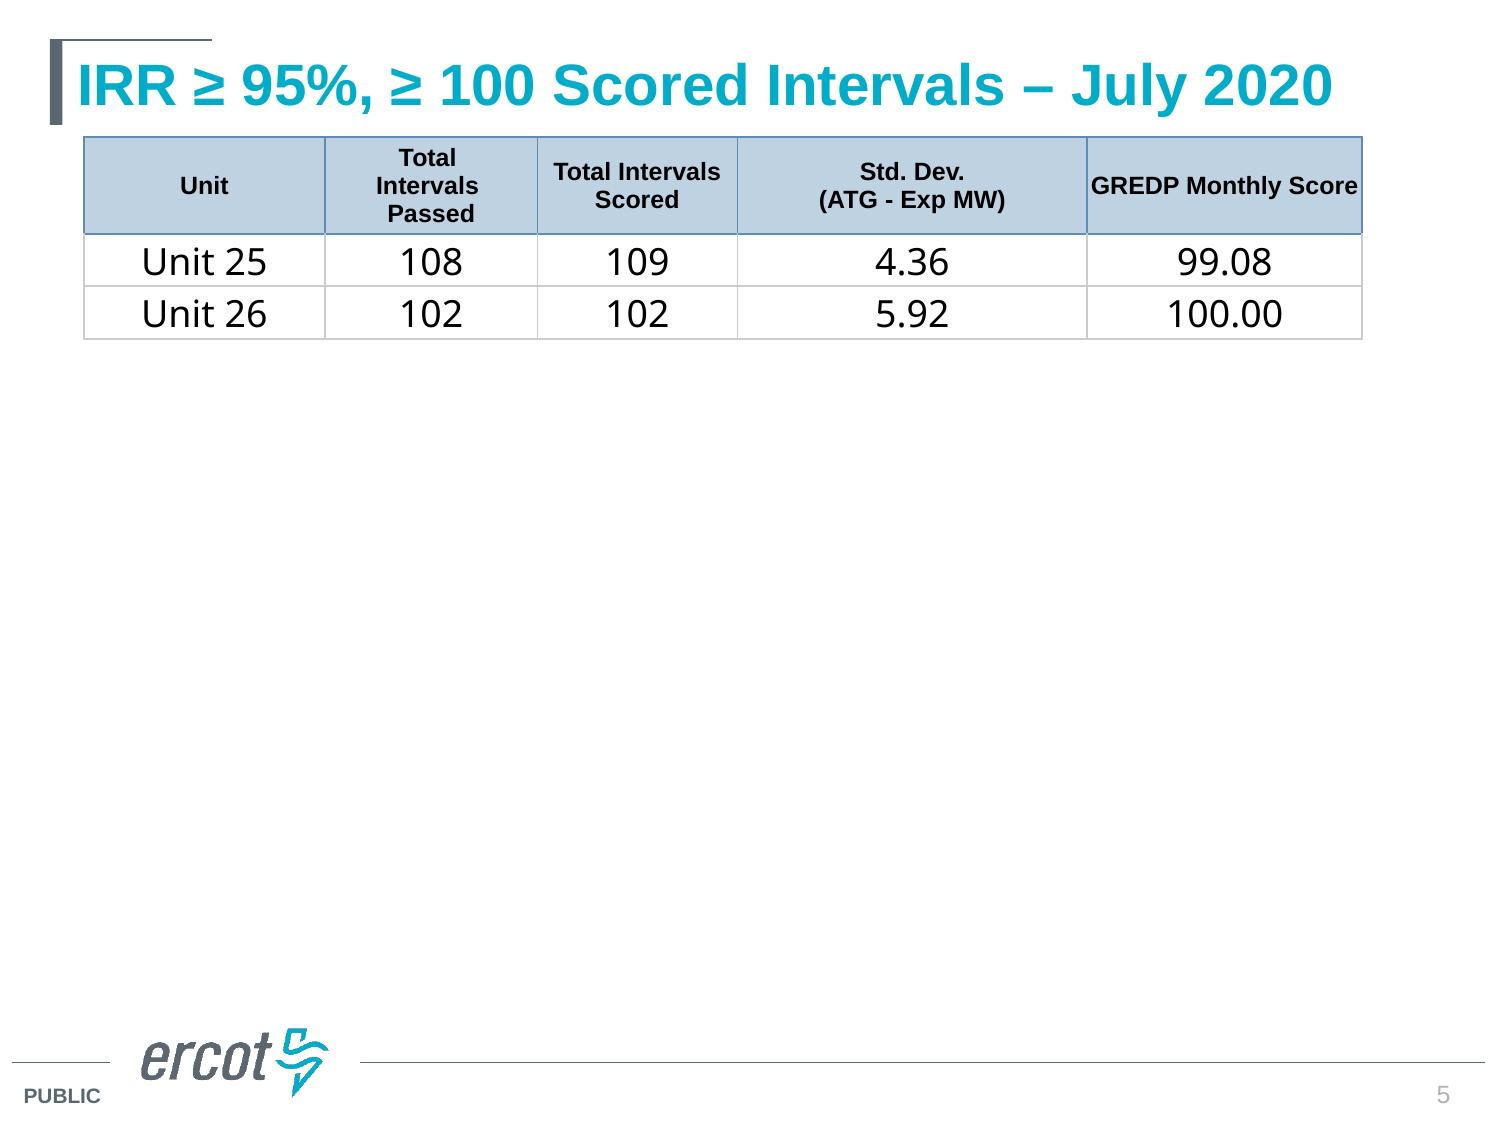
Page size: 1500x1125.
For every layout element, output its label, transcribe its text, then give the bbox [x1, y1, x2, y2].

table_cell 5.92 [738, 287, 1086, 338]
table_cell 4.36 [738, 235, 1086, 285]
table_header Std. Dev. (ATG - Exp MW) [738, 138, 1086, 233]
table_header Total Intervals Passed [326, 138, 537, 233]
table_cell Unit 25 [85, 235, 324, 285]
table_cell 108 [326, 235, 537, 285]
slide_number 5 [1412, 1076, 1475, 1112]
title IRR ≥ 95%, ≥ 100 Scored Intervals – July 2020 [62, 39, 1450, 158]
picture [137, 1024, 332, 1100]
table_cell 102 [326, 287, 537, 338]
table_header Total Intervals Scored [538, 138, 737, 233]
table_cell 102 [538, 287, 737, 338]
table_header Unit [85, 138, 324, 233]
table_cell 99.08 [1088, 235, 1361, 285]
table_cell 100.00 [1088, 287, 1361, 338]
table_header GREDP Monthly Score [1088, 138, 1361, 233]
table_cell 109 [538, 235, 737, 285]
table_cell Unit 26 [85, 287, 324, 338]
